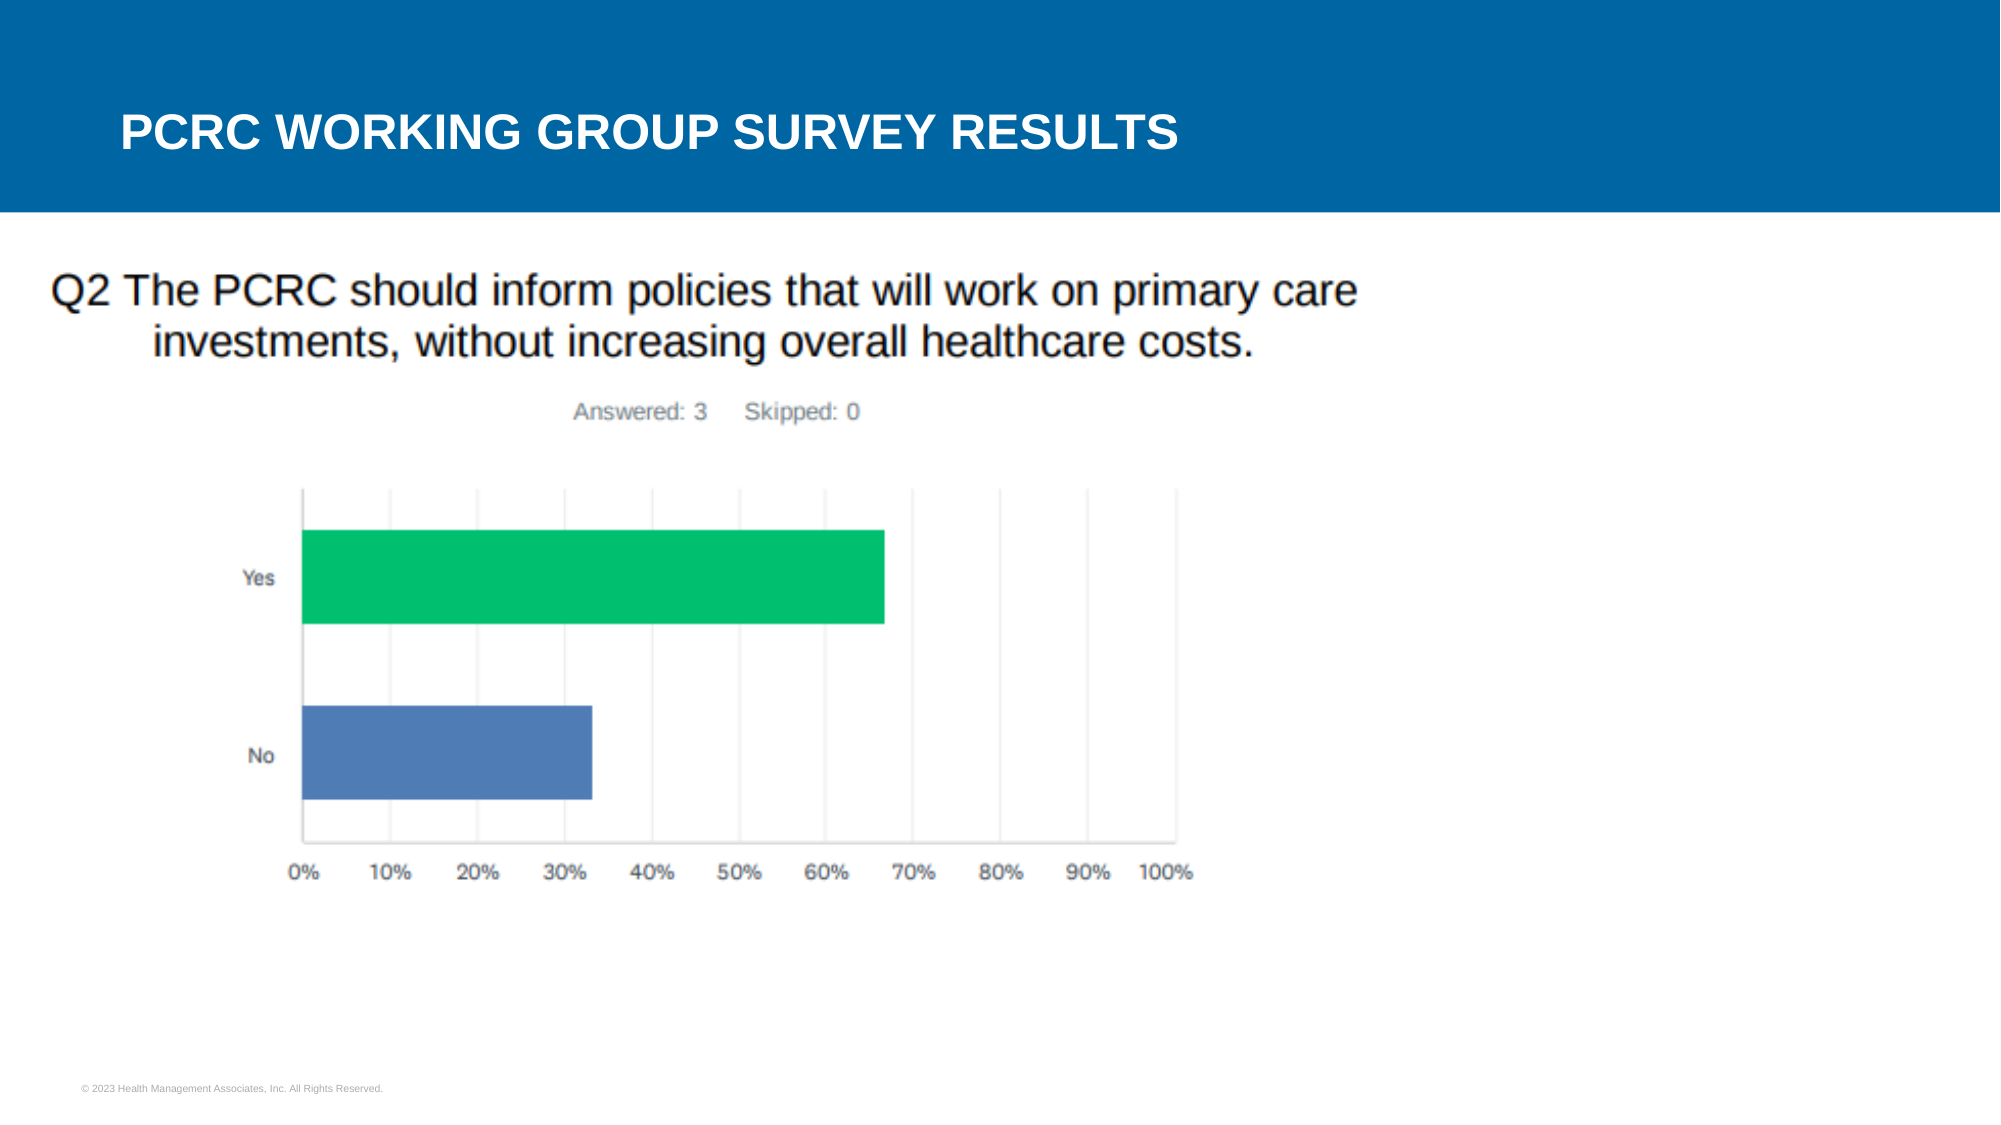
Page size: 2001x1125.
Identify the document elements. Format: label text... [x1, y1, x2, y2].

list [0, 221, 1435, 935]
title PCRC Working Group Survey results [0, 0, 2000, 213]
